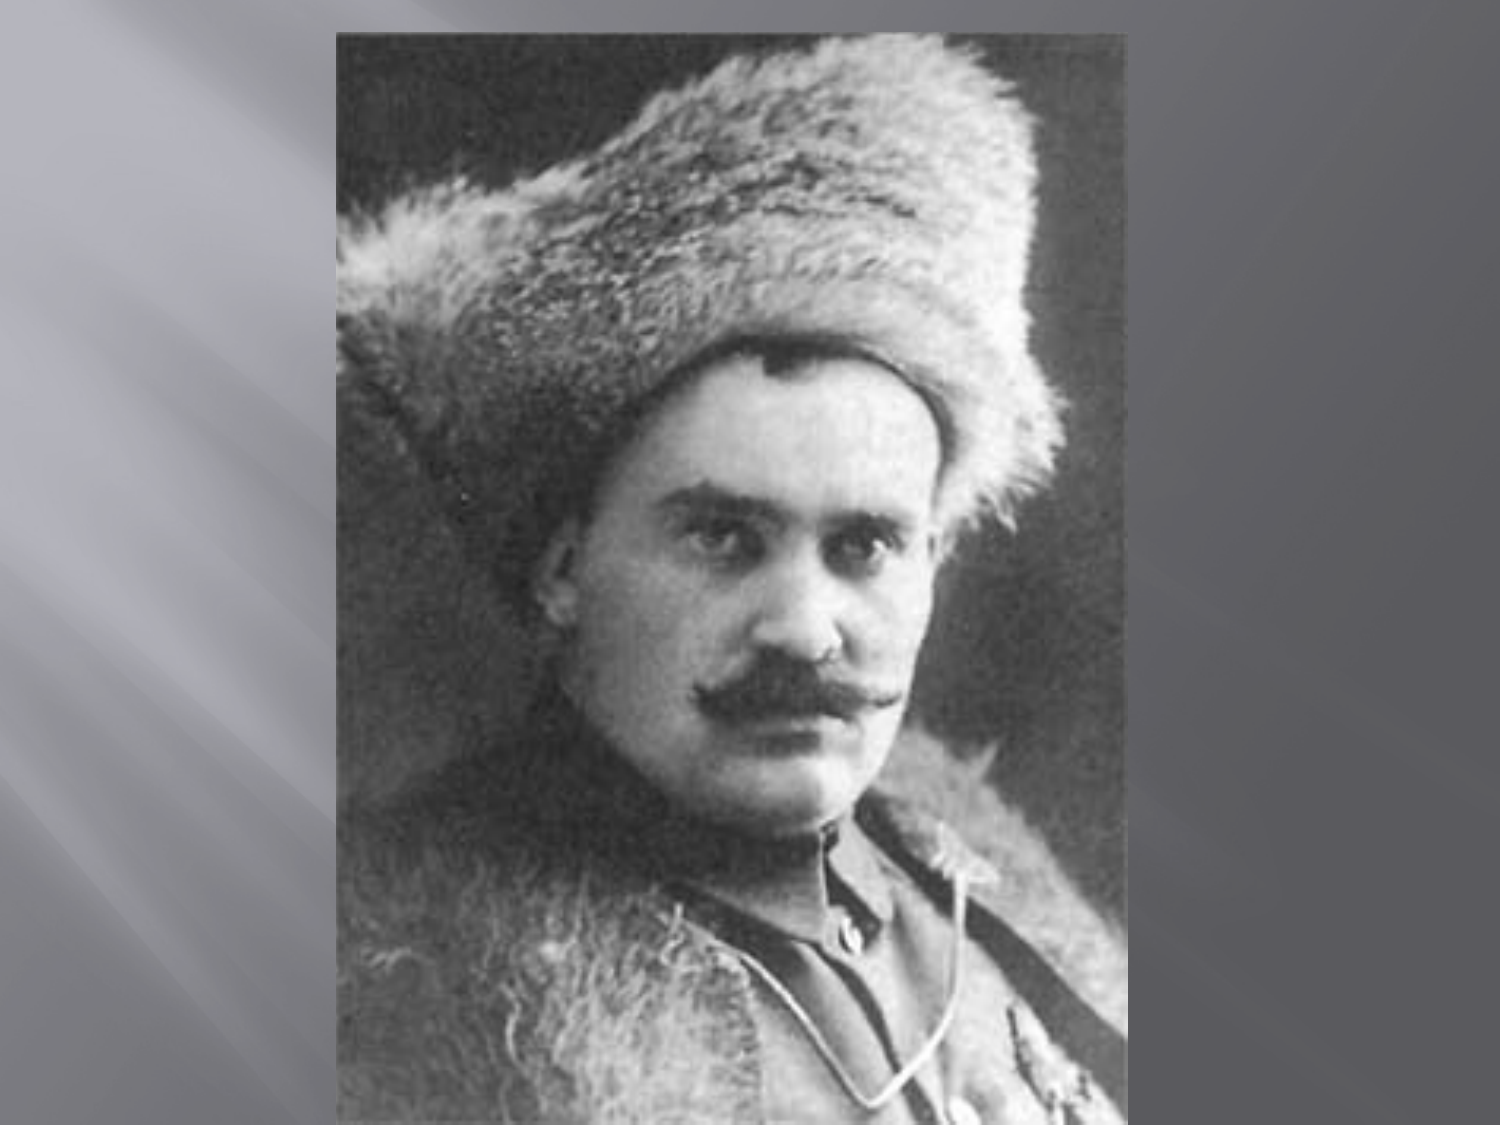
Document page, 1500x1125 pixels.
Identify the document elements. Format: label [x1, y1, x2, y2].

picture [336, 32, 1129, 1125]
